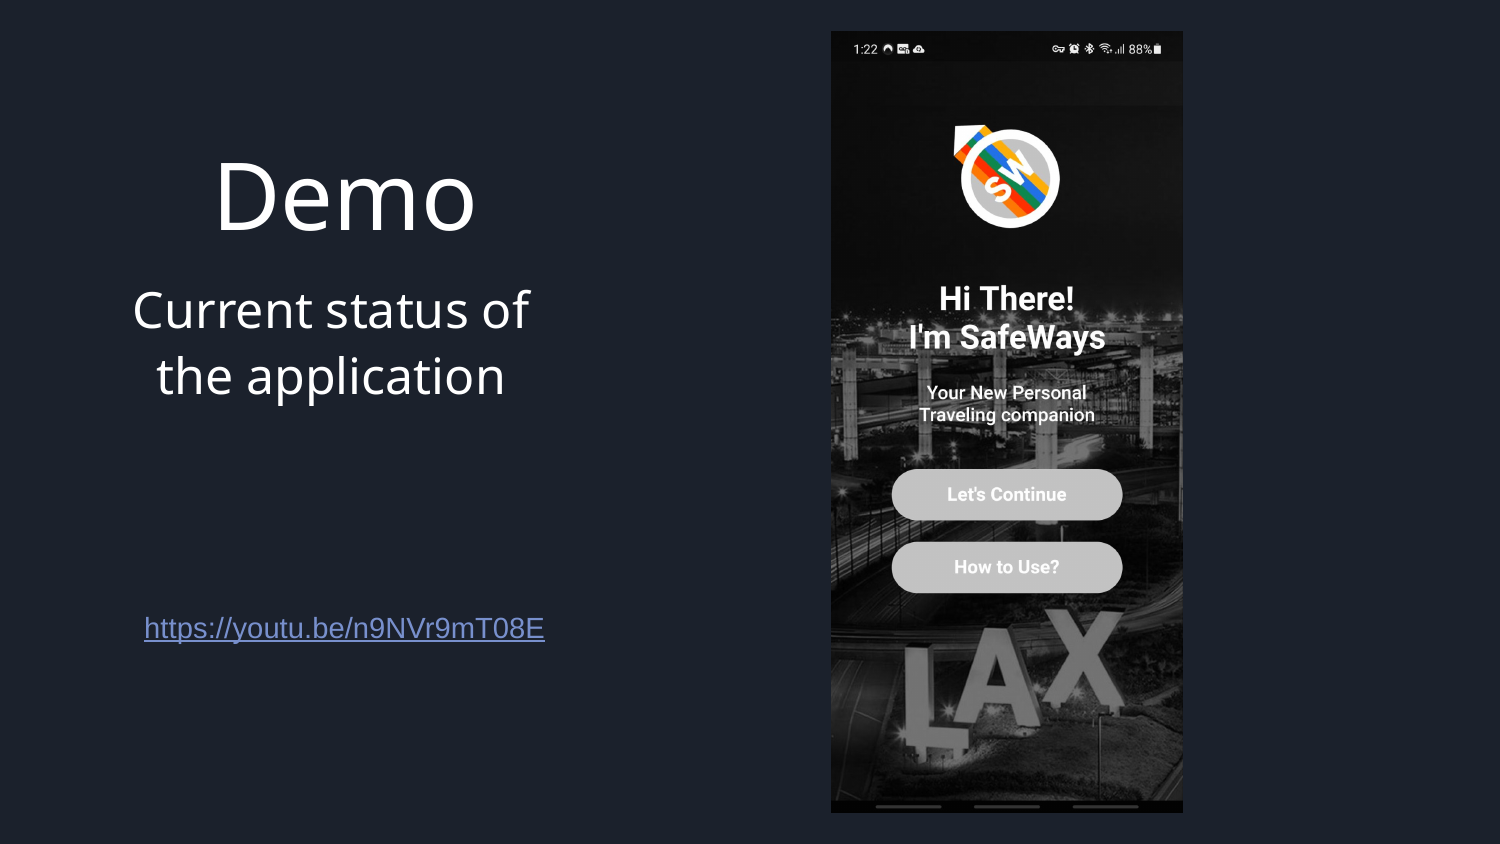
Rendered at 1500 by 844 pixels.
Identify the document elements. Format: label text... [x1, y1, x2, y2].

title Demo [103, 56, 588, 255]
text_box https://youtu.be/n9NVr9mT08E [129, 594, 574, 724]
picture [830, 31, 1183, 813]
list Current status of the application [89, 266, 574, 513]
